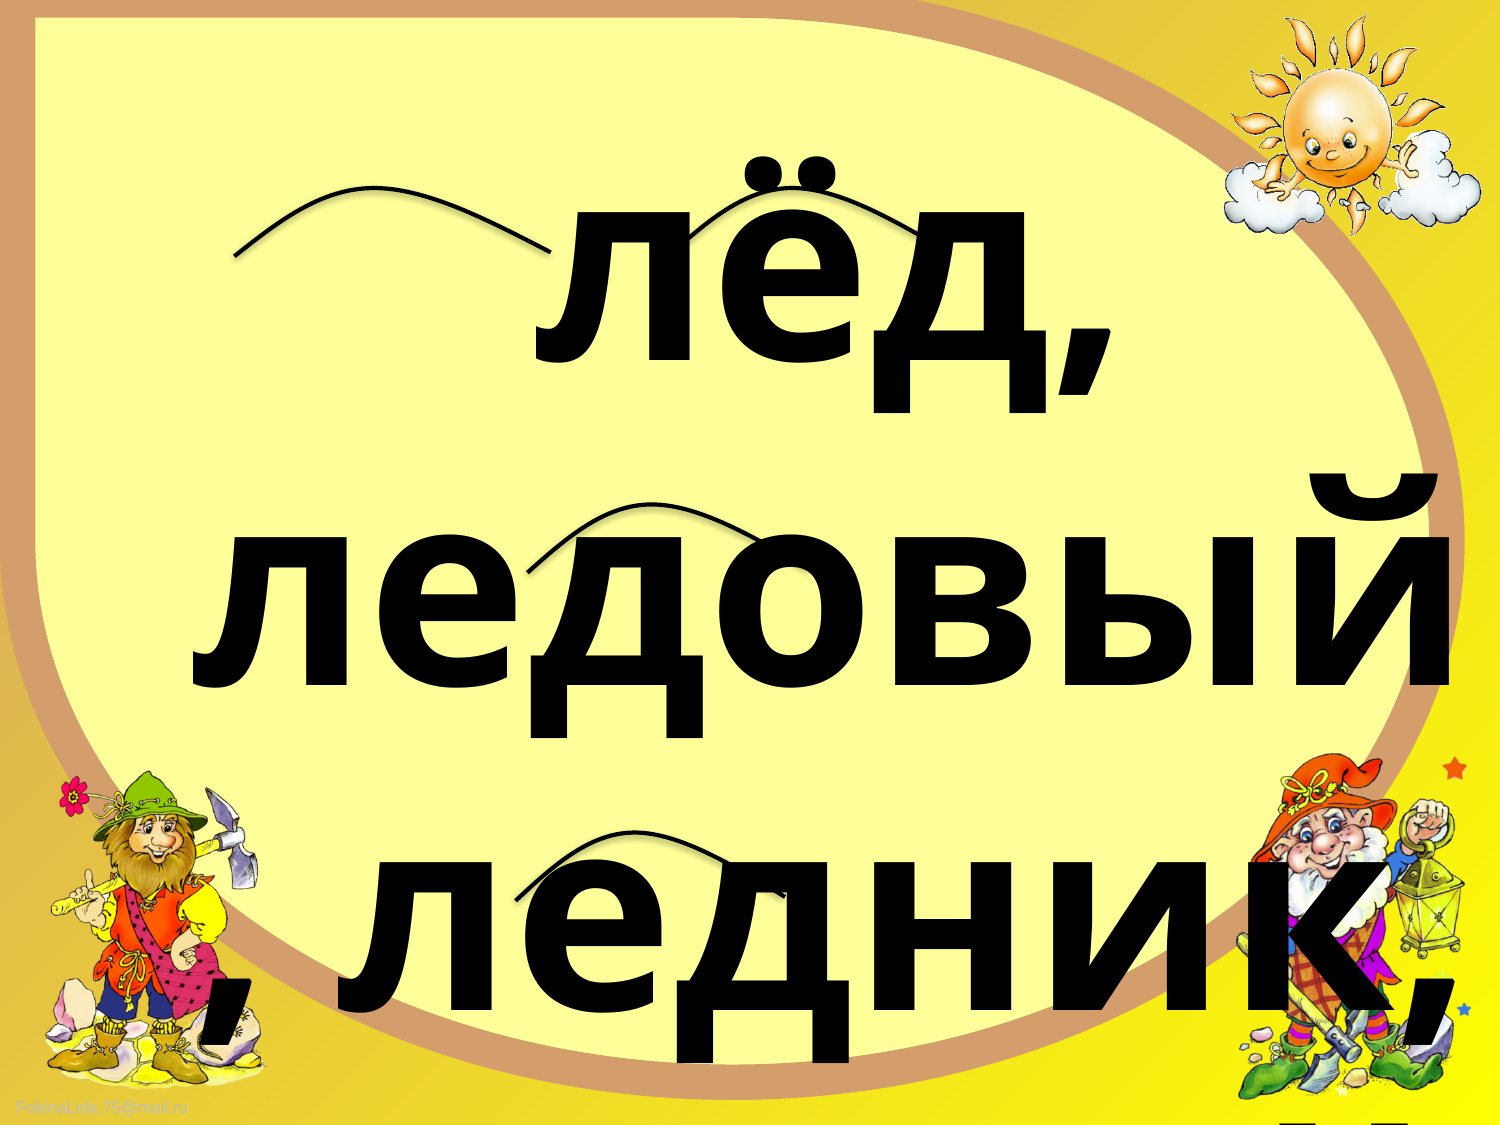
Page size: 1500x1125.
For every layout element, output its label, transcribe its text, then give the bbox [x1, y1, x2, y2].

picture [29, 751, 163, 1101]
picture [1214, 0, 1500, 81]
text_box [525, 502, 810, 575]
text_box [514, 830, 787, 903]
text_box [666, 185, 951, 258]
text_box [233, 185, 552, 258]
text_box лёд, ледовый, ледник, ледяной [163, 81, 1500, 1125]
